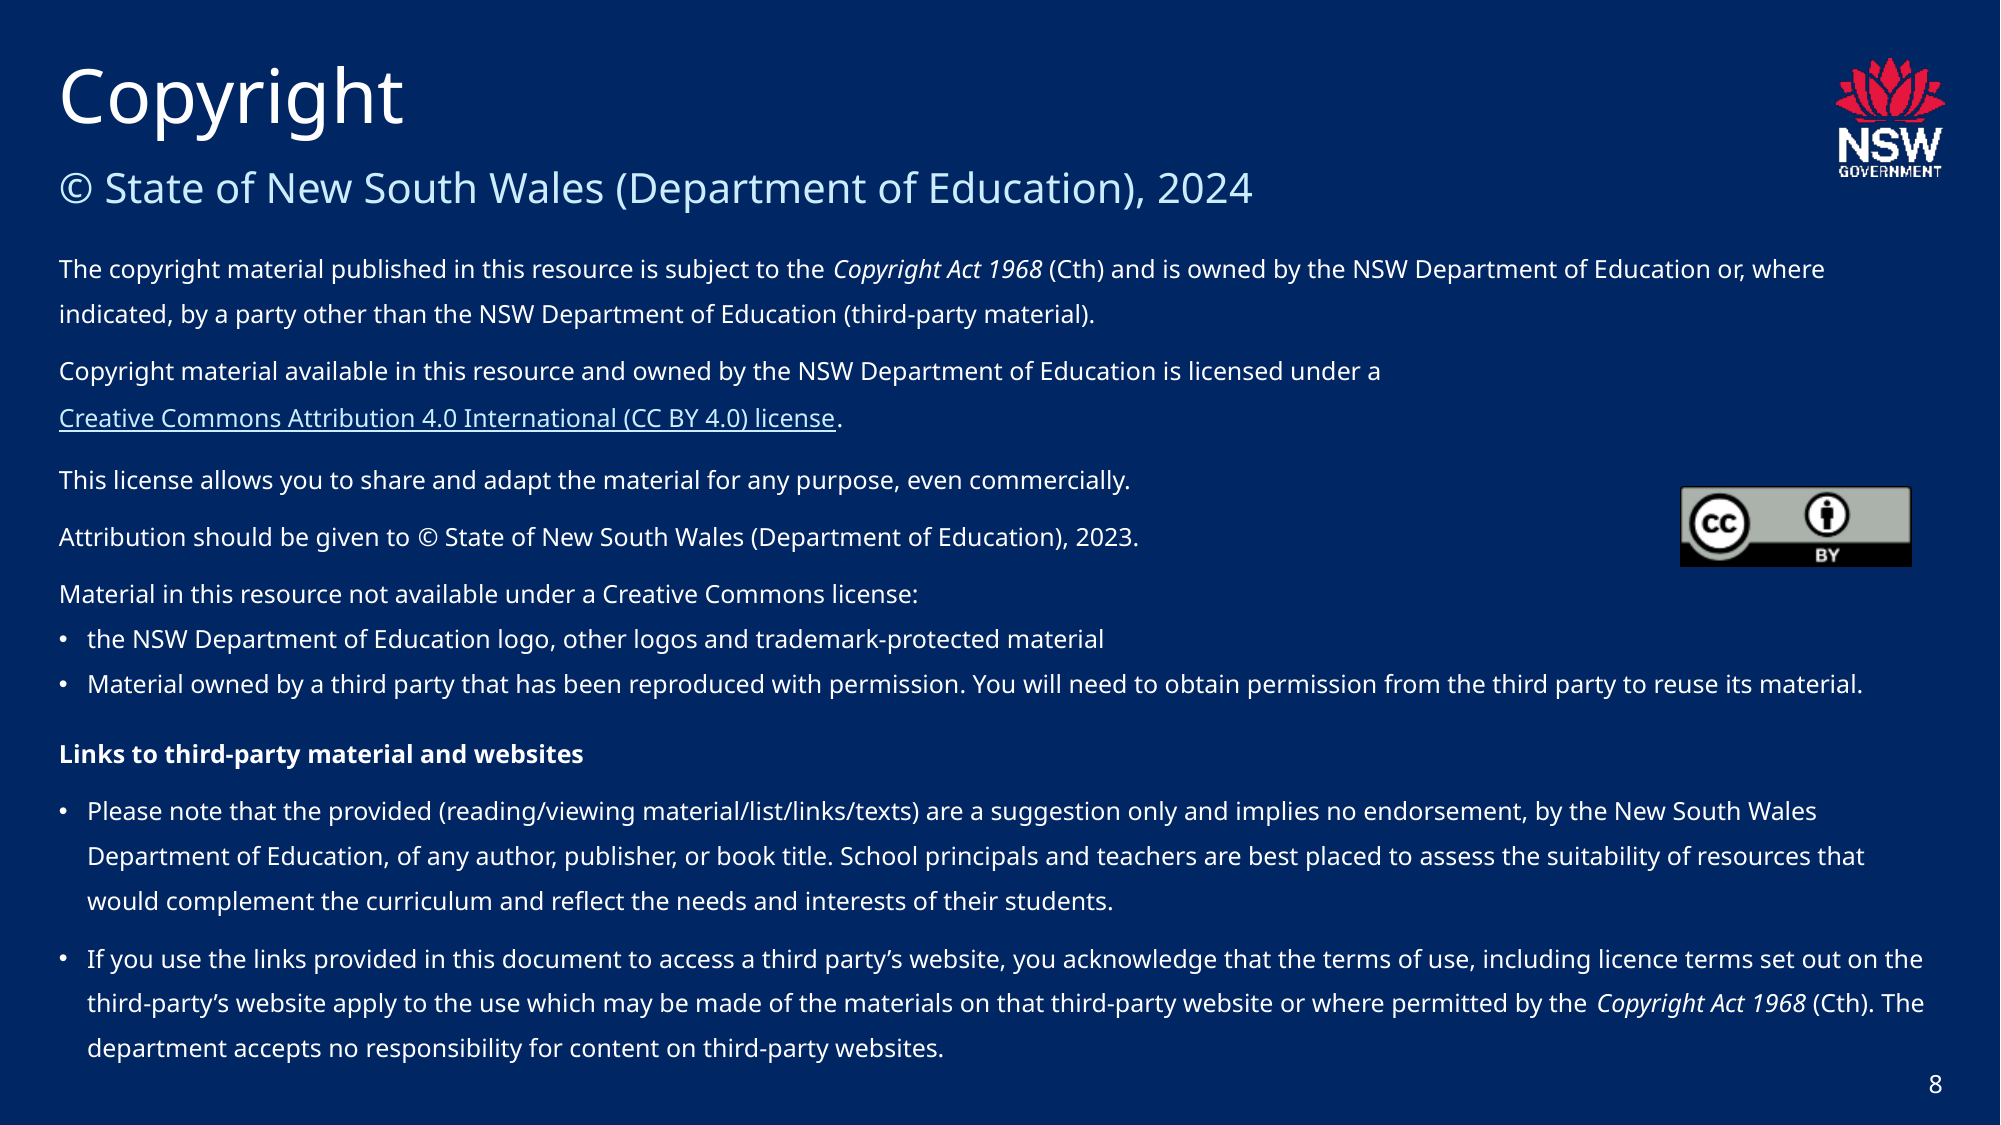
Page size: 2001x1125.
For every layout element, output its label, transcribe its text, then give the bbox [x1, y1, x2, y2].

picture [1836, 58, 1945, 177]
title Copyright [59, 59, 1713, 148]
list © State of New South Wales (Department of Education), 2024 [59, 160, 1713, 212]
text_box The copyright material published in this resource is subject to the Copyright Act 1968 (Cth) and is owned by the NSW Department of Education or, where indicated, by a party other than the NSW Department of Education (third-party material). Copyright material available in this resource and owned by the NSW Department of Education is licensed under a Creative Commons Attribution 4.0 International (CC BY 4.0) license. This license allows you to share and adapt the material for any purpose, even commercially. Attribution should be given to © State of New South Wales (Department of Education), 2023. Material in this resource not available under a Creative Commons license: the NSW Department of Education logo, other logos and trademark-protected material Material owned by a third party that has been reproduced with permission. You will need to obtain permission from the third party to reuse its material. Links to third-party material and websites Please note that the provided (reading/viewing material/list/links/texts) are a suggestion only and implies no endorsement, by the New South Wales Department of Education, of any author, publisher, or book title. School principals and teachers are best placed to assess the suitability of resources that would complement the curriculum and reflect the needs and interests of their students. If you use the links provided in this document to access a third party’s website, you acknowledge that the terms of use, including licence terms set out on the third-party’s website apply to the use which may be made of the materials on that third-party website or where permitted by the Copyright Act 1968 (Cth). The department accepts no responsibility for content on third-party websites. [59, 238, 1943, 1070]
